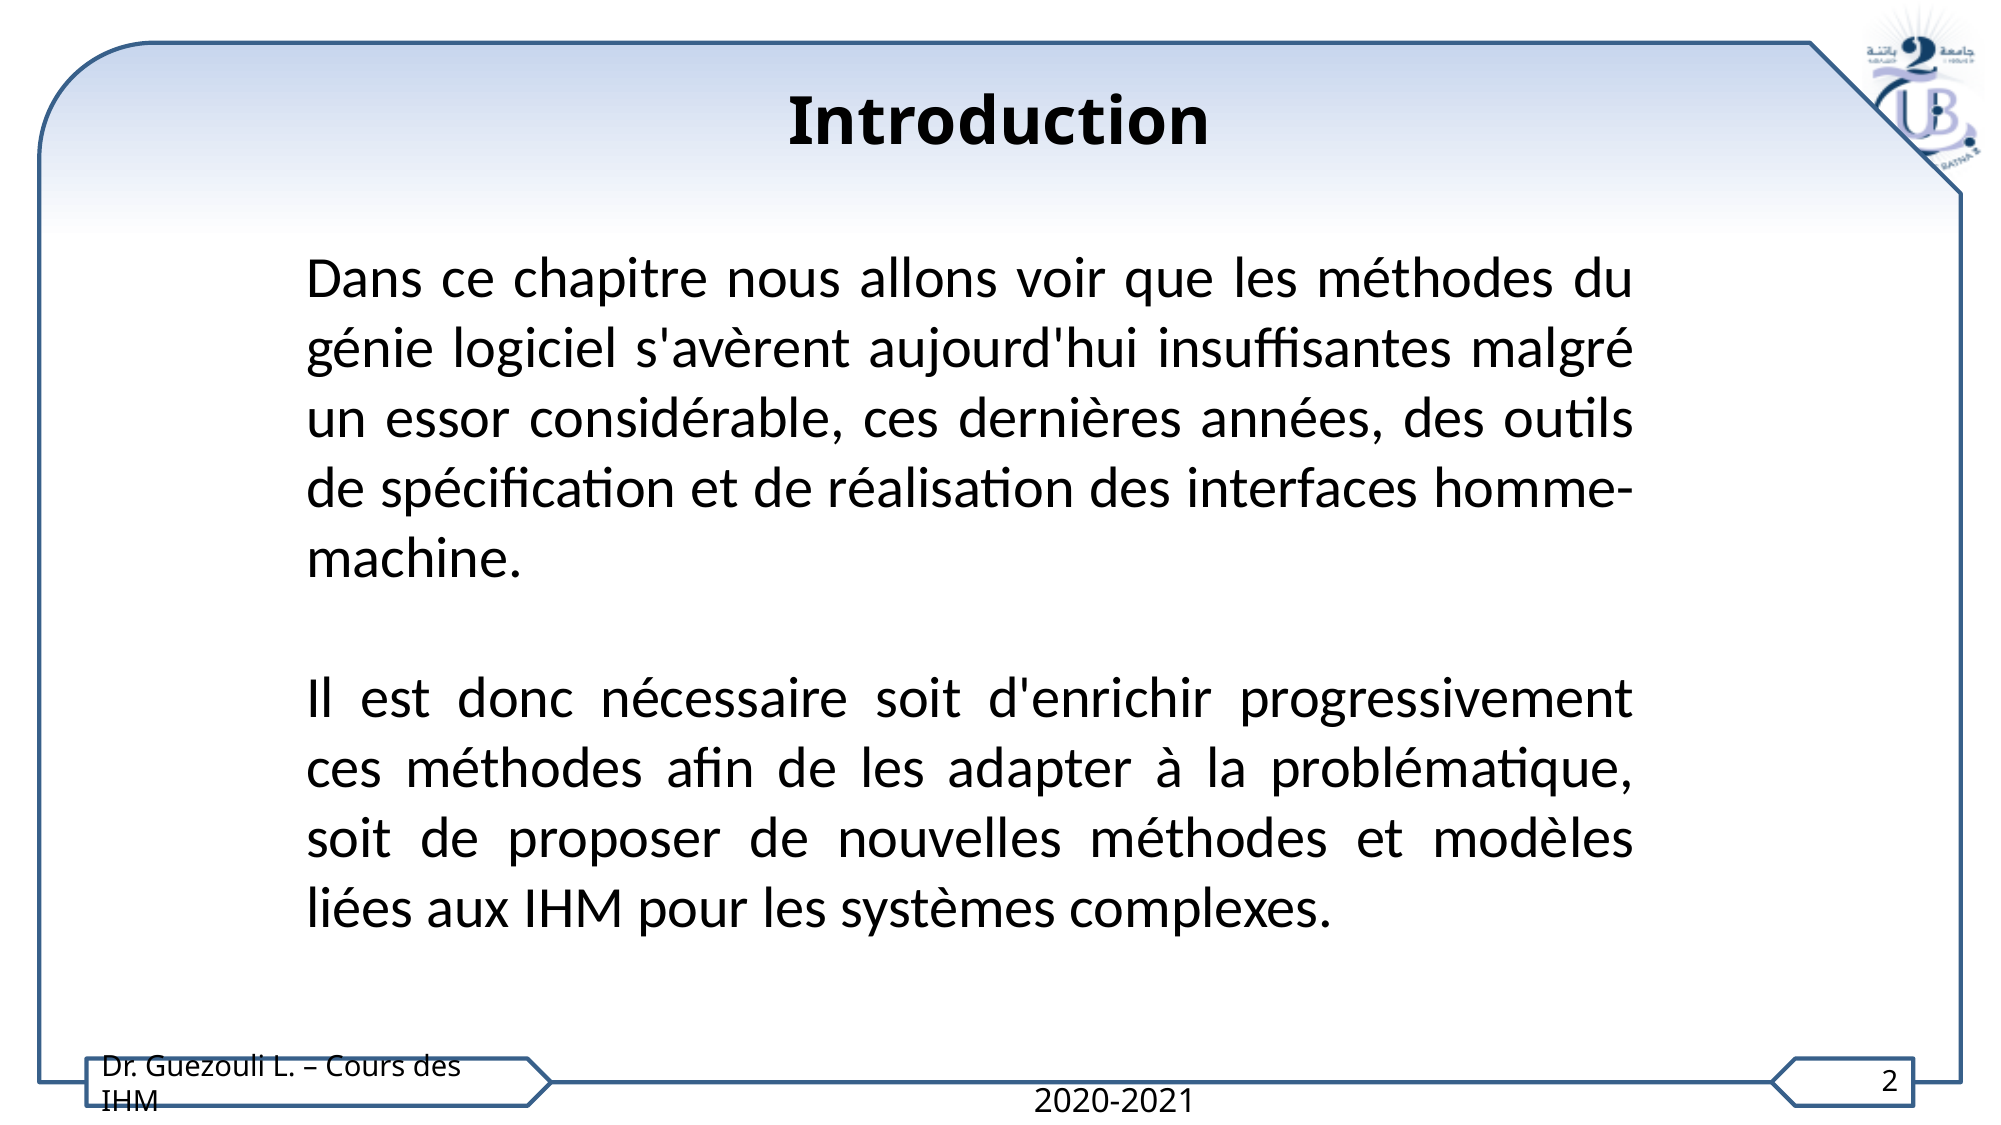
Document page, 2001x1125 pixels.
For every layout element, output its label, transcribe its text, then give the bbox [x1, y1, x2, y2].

picture [1862, 0, 1985, 191]
title Introduction [421, 70, 1579, 161]
text_box Dans ce chapitre nous allons voir que les méthodes du génie logiciel s'avèrent aujourd'hui insuffisantes malgré un essor considérable, ces dernières années, des outils de spécification et de réalisation des interfaces homme-machine. Il est donc nécessaire soit d'enrichir progressivement ces méthodes afin de les adapter à la problématique, soit de proposer de nouvelles méthodes et modèles liées aux IHM pour les systèmes complexes. [291, 231, 1650, 1055]
